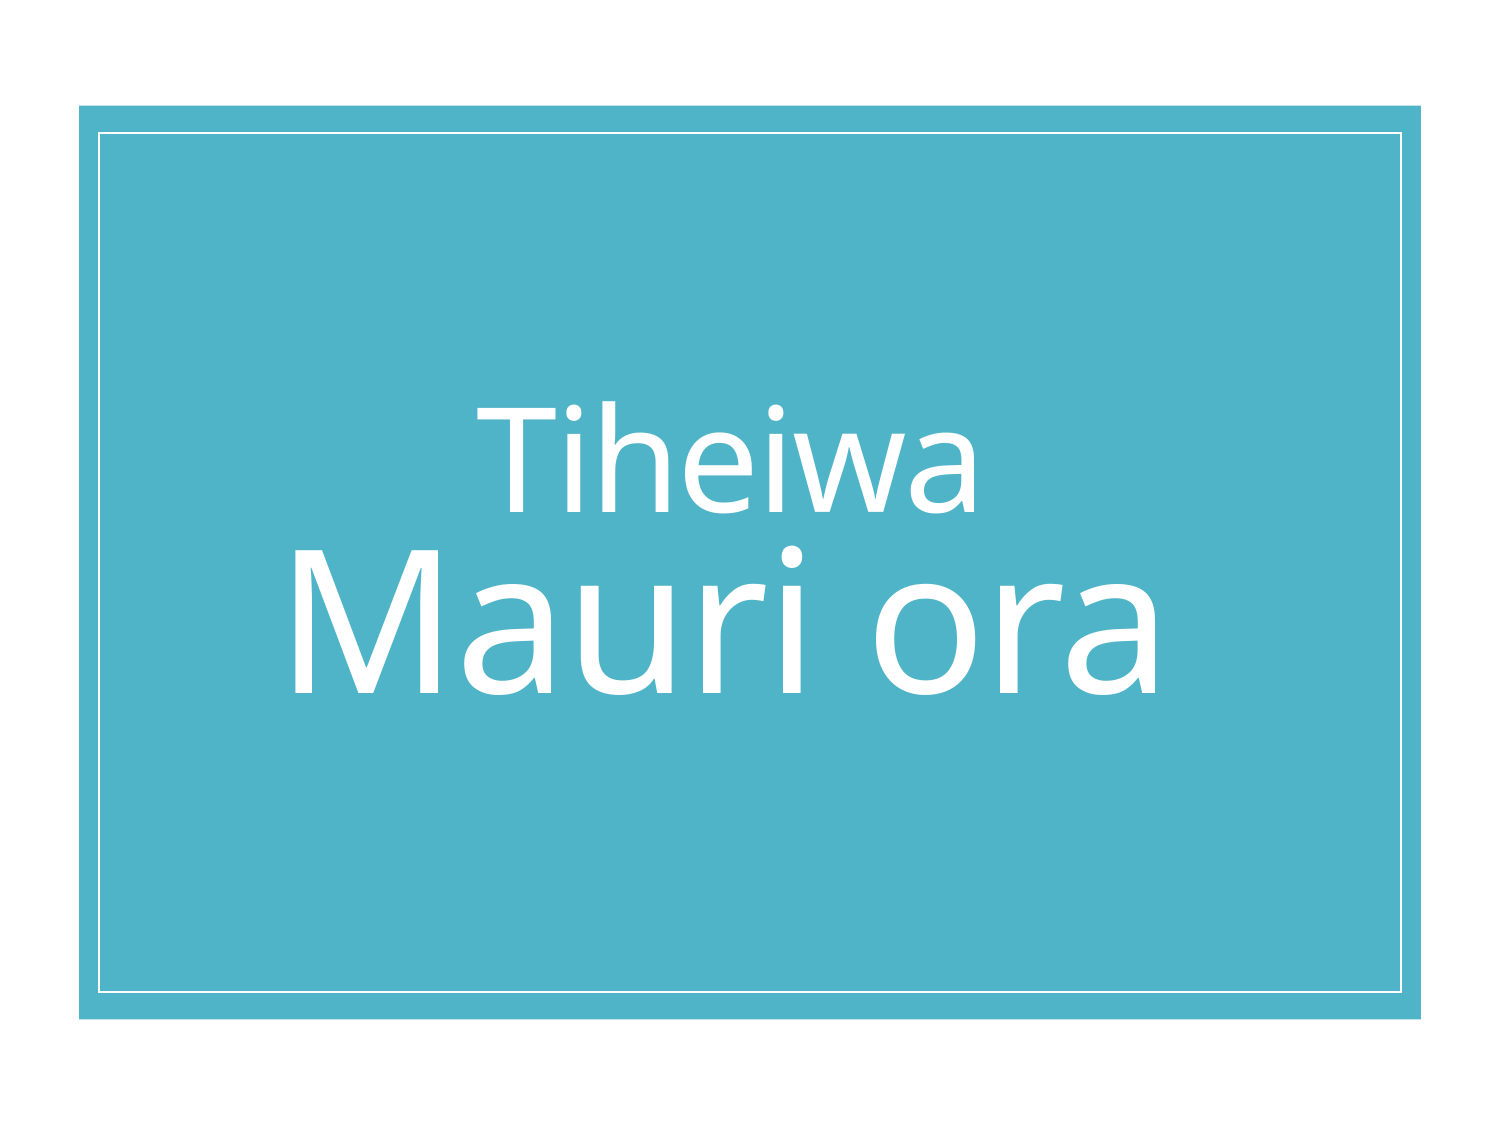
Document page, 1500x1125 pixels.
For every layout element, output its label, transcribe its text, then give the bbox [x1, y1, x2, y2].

title Tiheiwa Mauri ora [158, 210, 1341, 740]
text_box [0, 0, 1500, 1125]
text_box [78, 104, 1422, 1020]
text_box [98, 132, 1402, 993]
